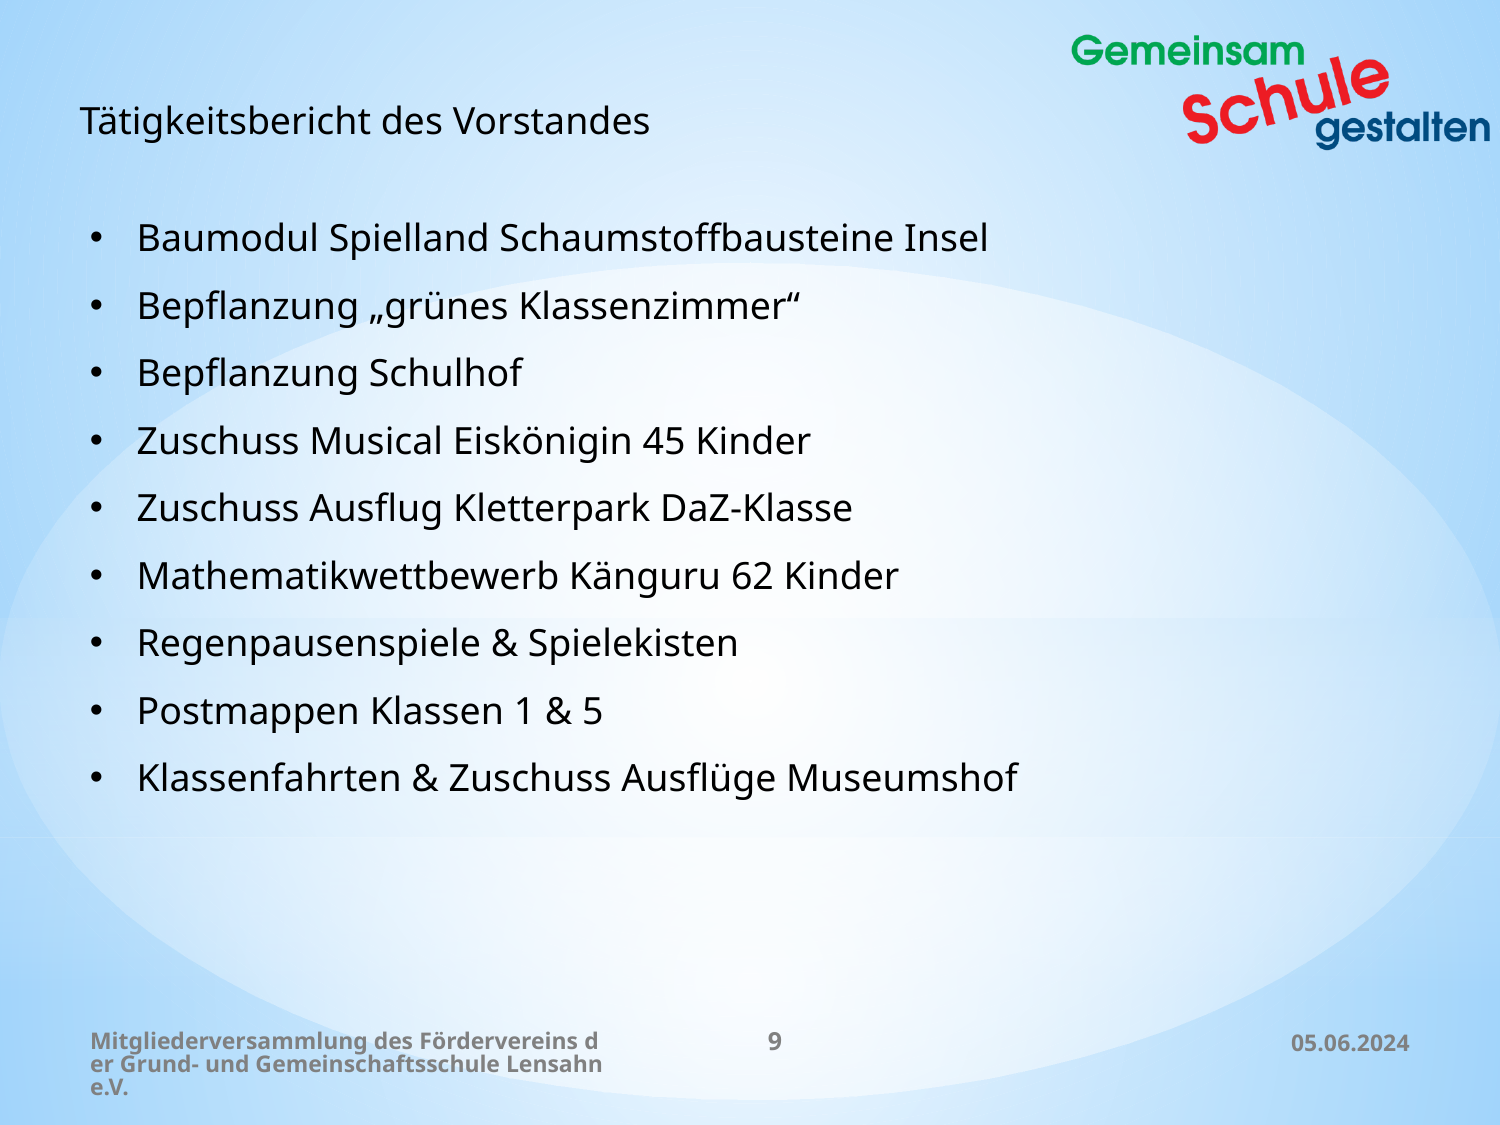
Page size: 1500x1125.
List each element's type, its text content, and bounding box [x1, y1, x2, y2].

slide_number 9 [624, 1012, 925, 1073]
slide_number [1012, 1012, 1425, 1073]
text_box Baumodul Spielland Schaumstoffbausteine Insel Bepflanzung „grünes Klassenzimmer“ Bepflanzung Schulhof Zuschuss Musical Eiskönigin 45 Kinder Zuschuss Ausflug Kletterpark DaZ-Klasse Mathematikwettbewerb Känguru 62 Kinder Regenpausenspiele & Spielekisten Postmappen Klassen 1 & 5 Klassenfahrten & Zuschuss Ausflüge Museumshof [74, 184, 1233, 807]
footer Mitgliederversammlung des Fördervereins der Grund- und Gemeinschaftsschule Lensahn e.V. [75, 1012, 624, 1073]
picture [1065, 19, 1500, 161]
text_box Tätigkeitsbericht des Vorstandes [64, 89, 928, 150]
